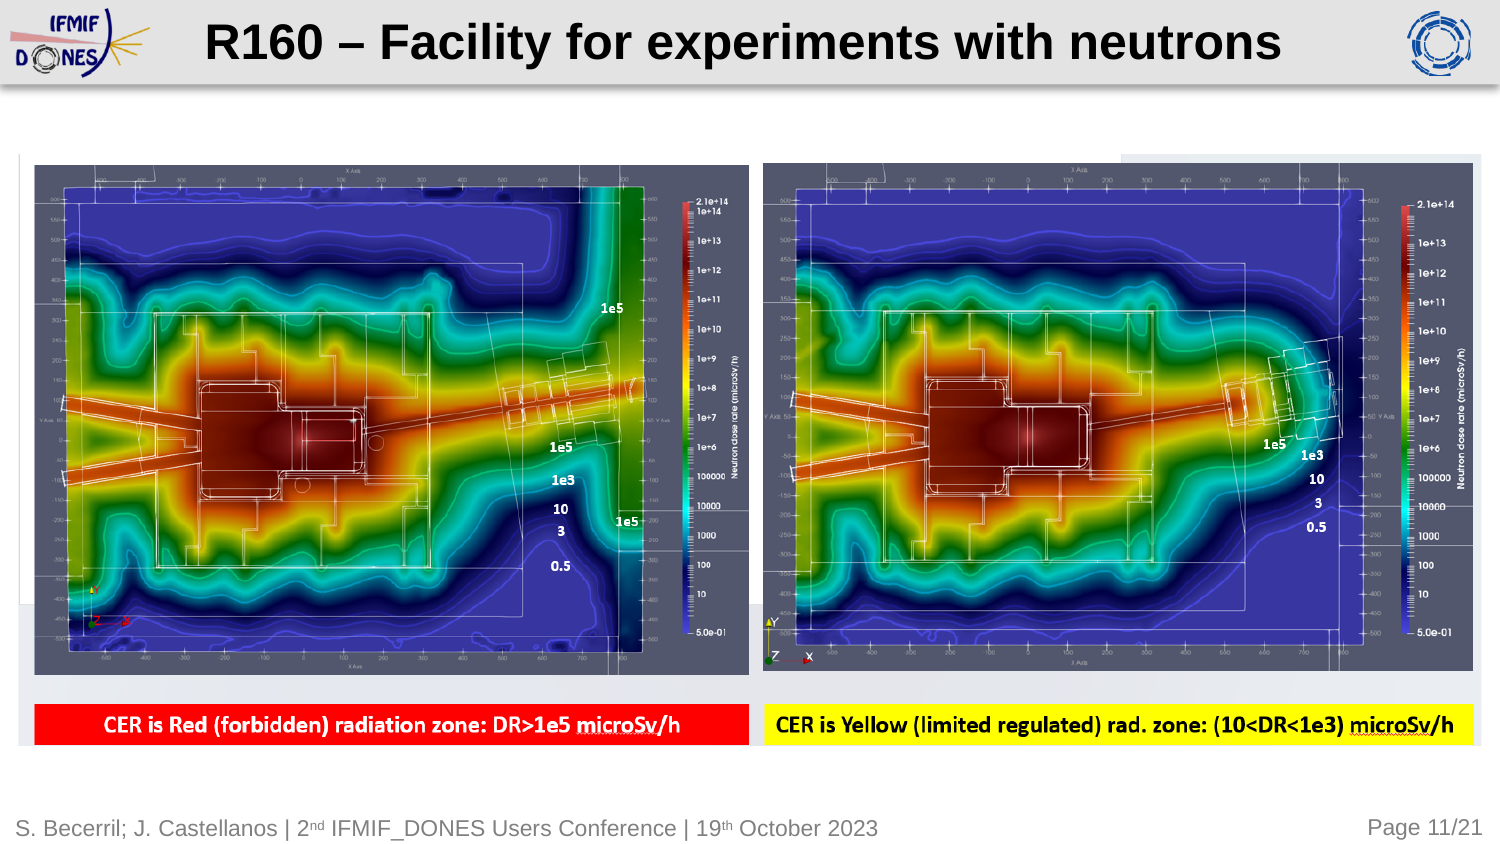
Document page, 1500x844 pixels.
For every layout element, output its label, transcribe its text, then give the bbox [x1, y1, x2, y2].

text_box R160 – Facility for experiments with neutrons [88, 0, 1400, 95]
footer S. Becerril; J. Castellanos | 2nd IFMIF_DONES Users Conference | 19th October 2023 [0, 811, 904, 844]
picture [2, 4, 151, 85]
picture [18, 154, 1482, 746]
